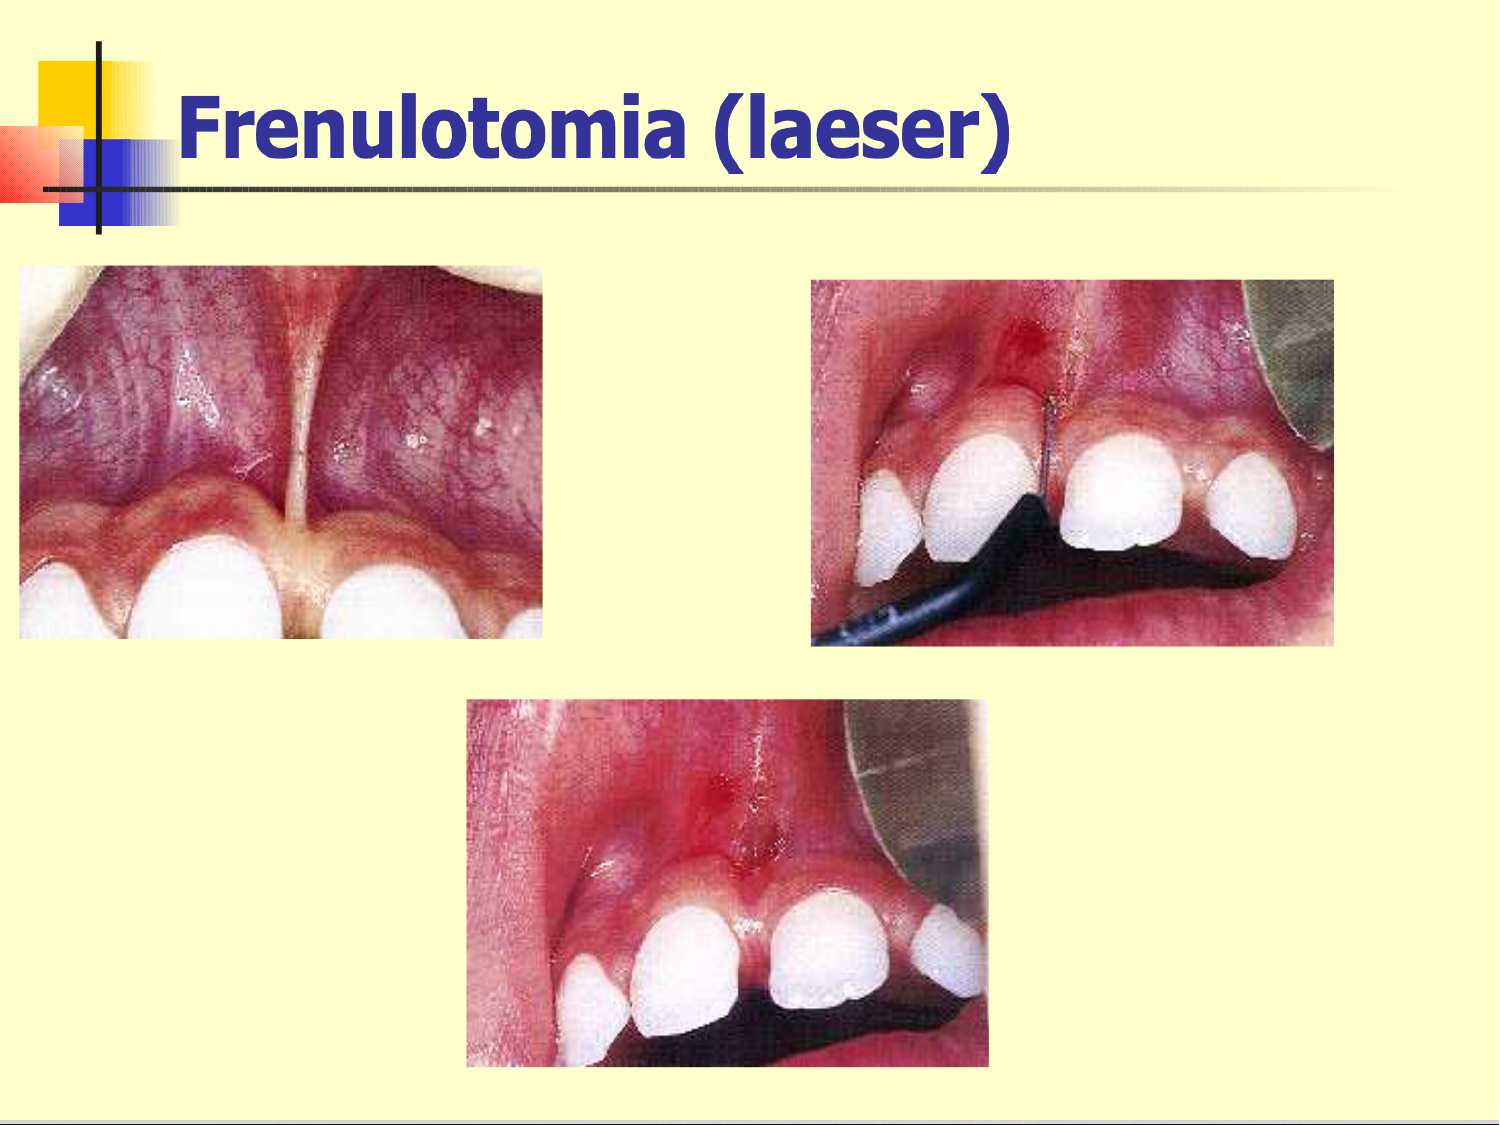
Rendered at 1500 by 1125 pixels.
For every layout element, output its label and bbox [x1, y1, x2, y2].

list [0, 0, 1499, 1125]
